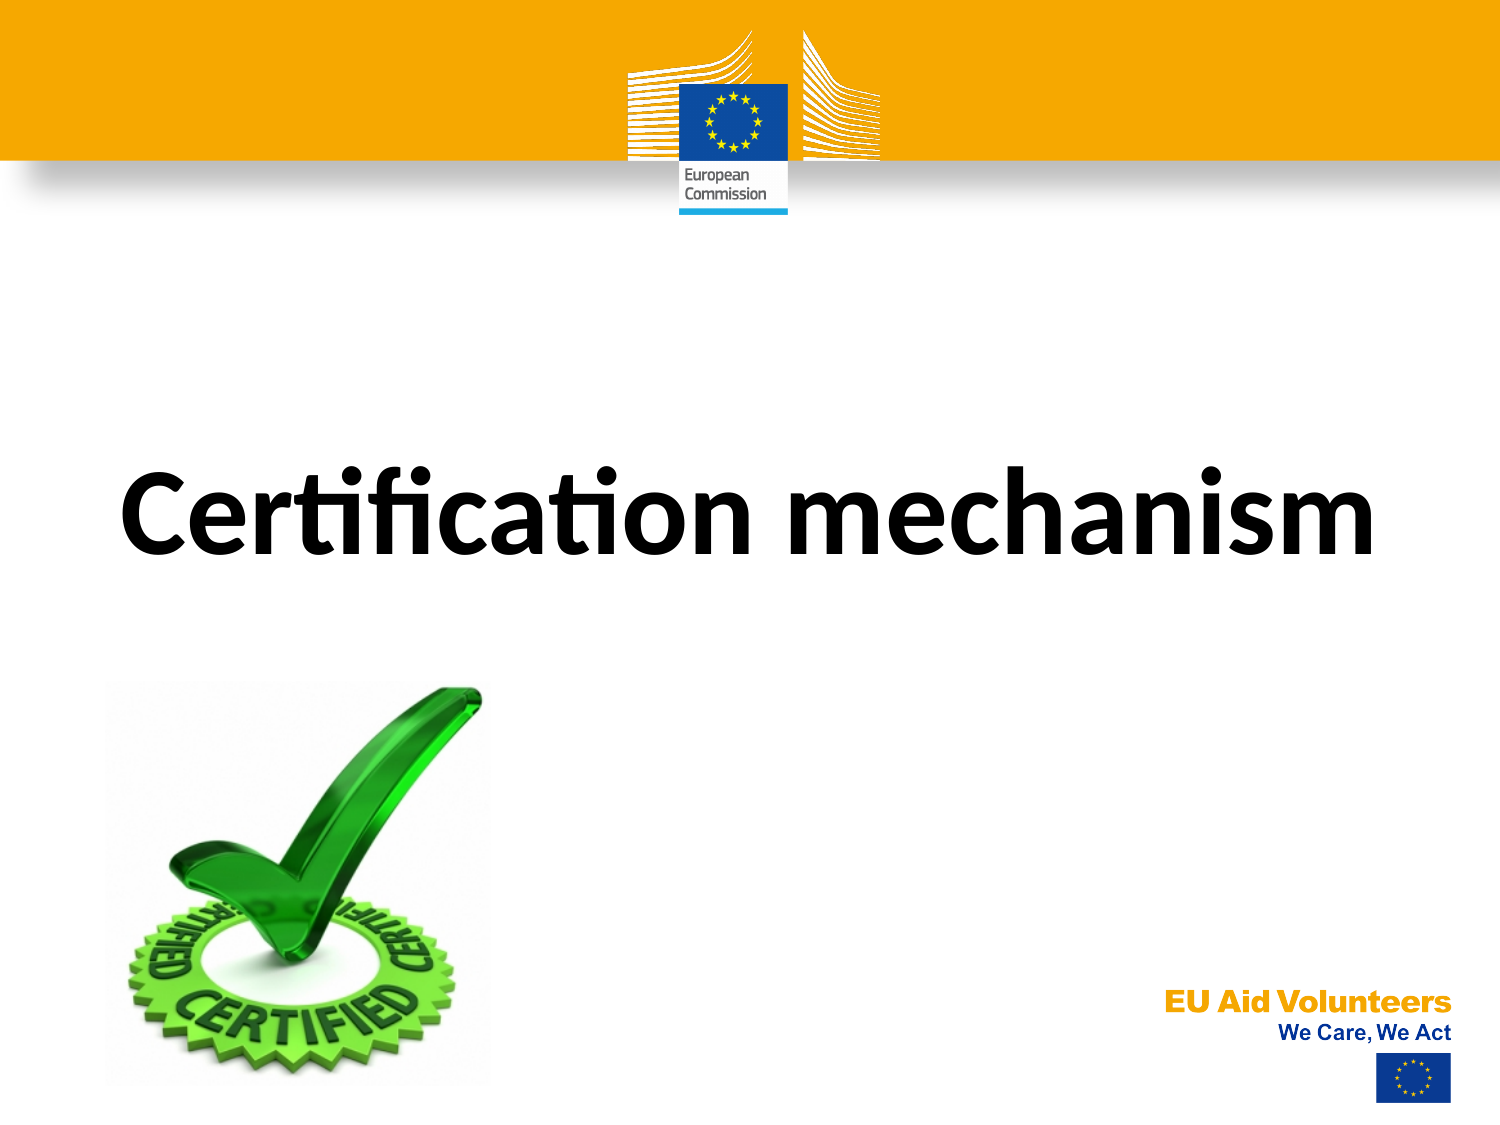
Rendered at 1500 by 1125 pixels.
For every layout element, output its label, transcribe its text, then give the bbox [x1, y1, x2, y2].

picture [1111, 940, 1500, 1125]
text_box Certification mechanism [94, 302, 1406, 588]
picture [596, 11, 911, 234]
picture [105, 681, 491, 1086]
